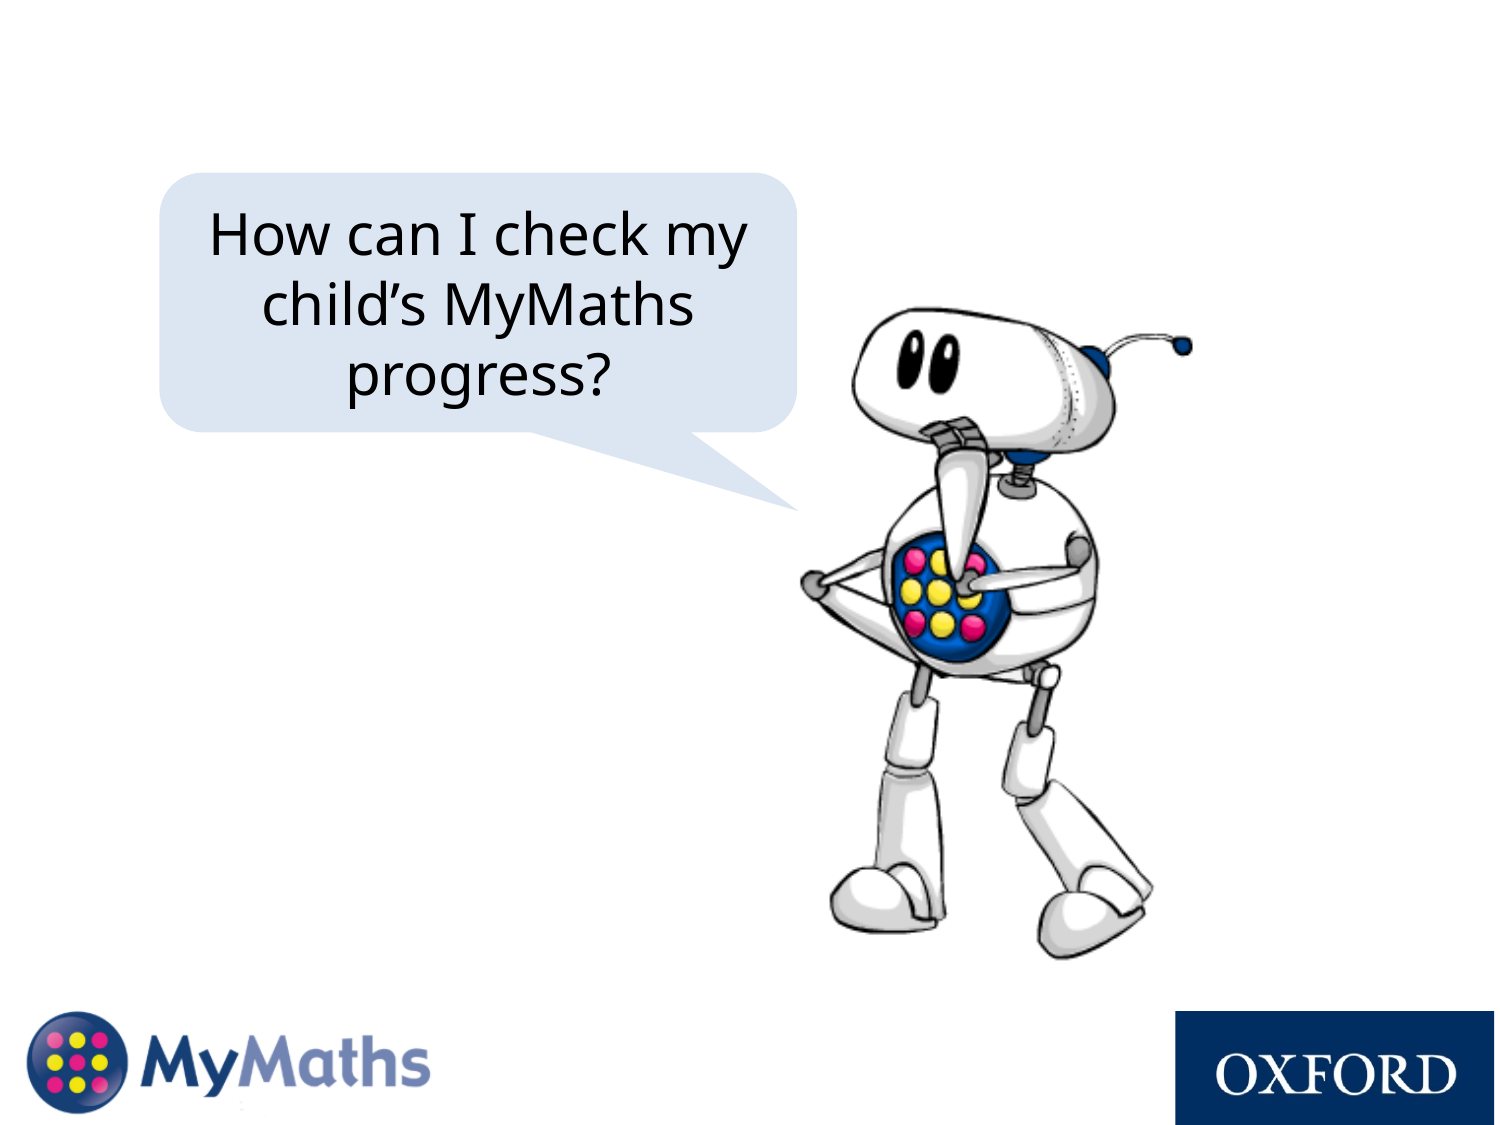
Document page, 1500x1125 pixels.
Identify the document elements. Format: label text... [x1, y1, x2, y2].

picture [1174, 1011, 1495, 1125]
picture [726, 289, 1254, 1000]
picture [17, 999, 444, 1118]
text_box How can I check my child’s MyMaths progress? [157, 170, 800, 491]
